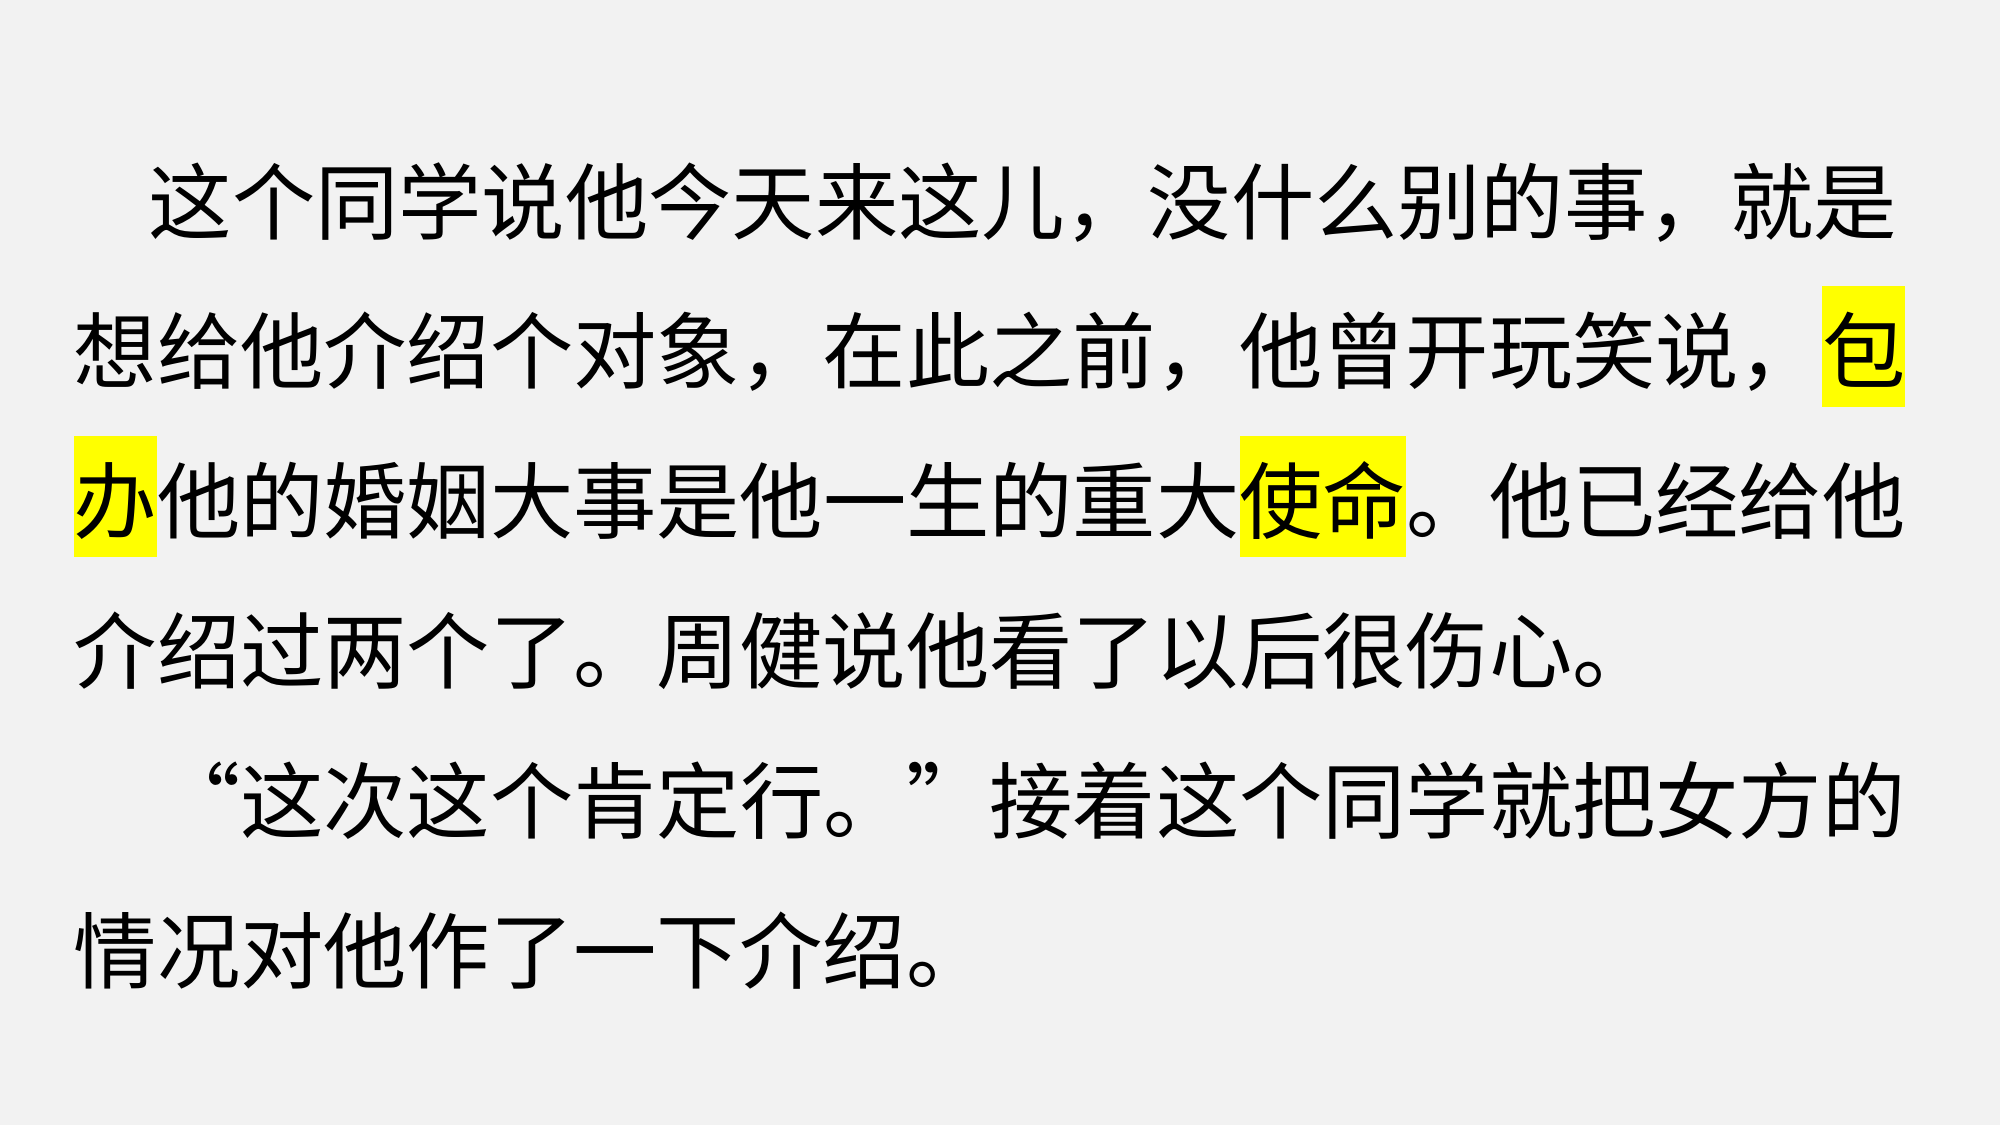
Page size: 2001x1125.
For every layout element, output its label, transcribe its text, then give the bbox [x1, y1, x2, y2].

text_box 这个同学说他今天来这儿，没什么别的事，就是想给他介绍个对象，在此之前，他曾开玩笑说，包办他的婚姻大事是他一生的重大使命。他已经给他介绍过两个了。周健说他看了以后很伤心。 “这次这个肯定行。”接着这个同学就把女方的情况对他作了一下介绍。 [59, 92, 1942, 1007]
